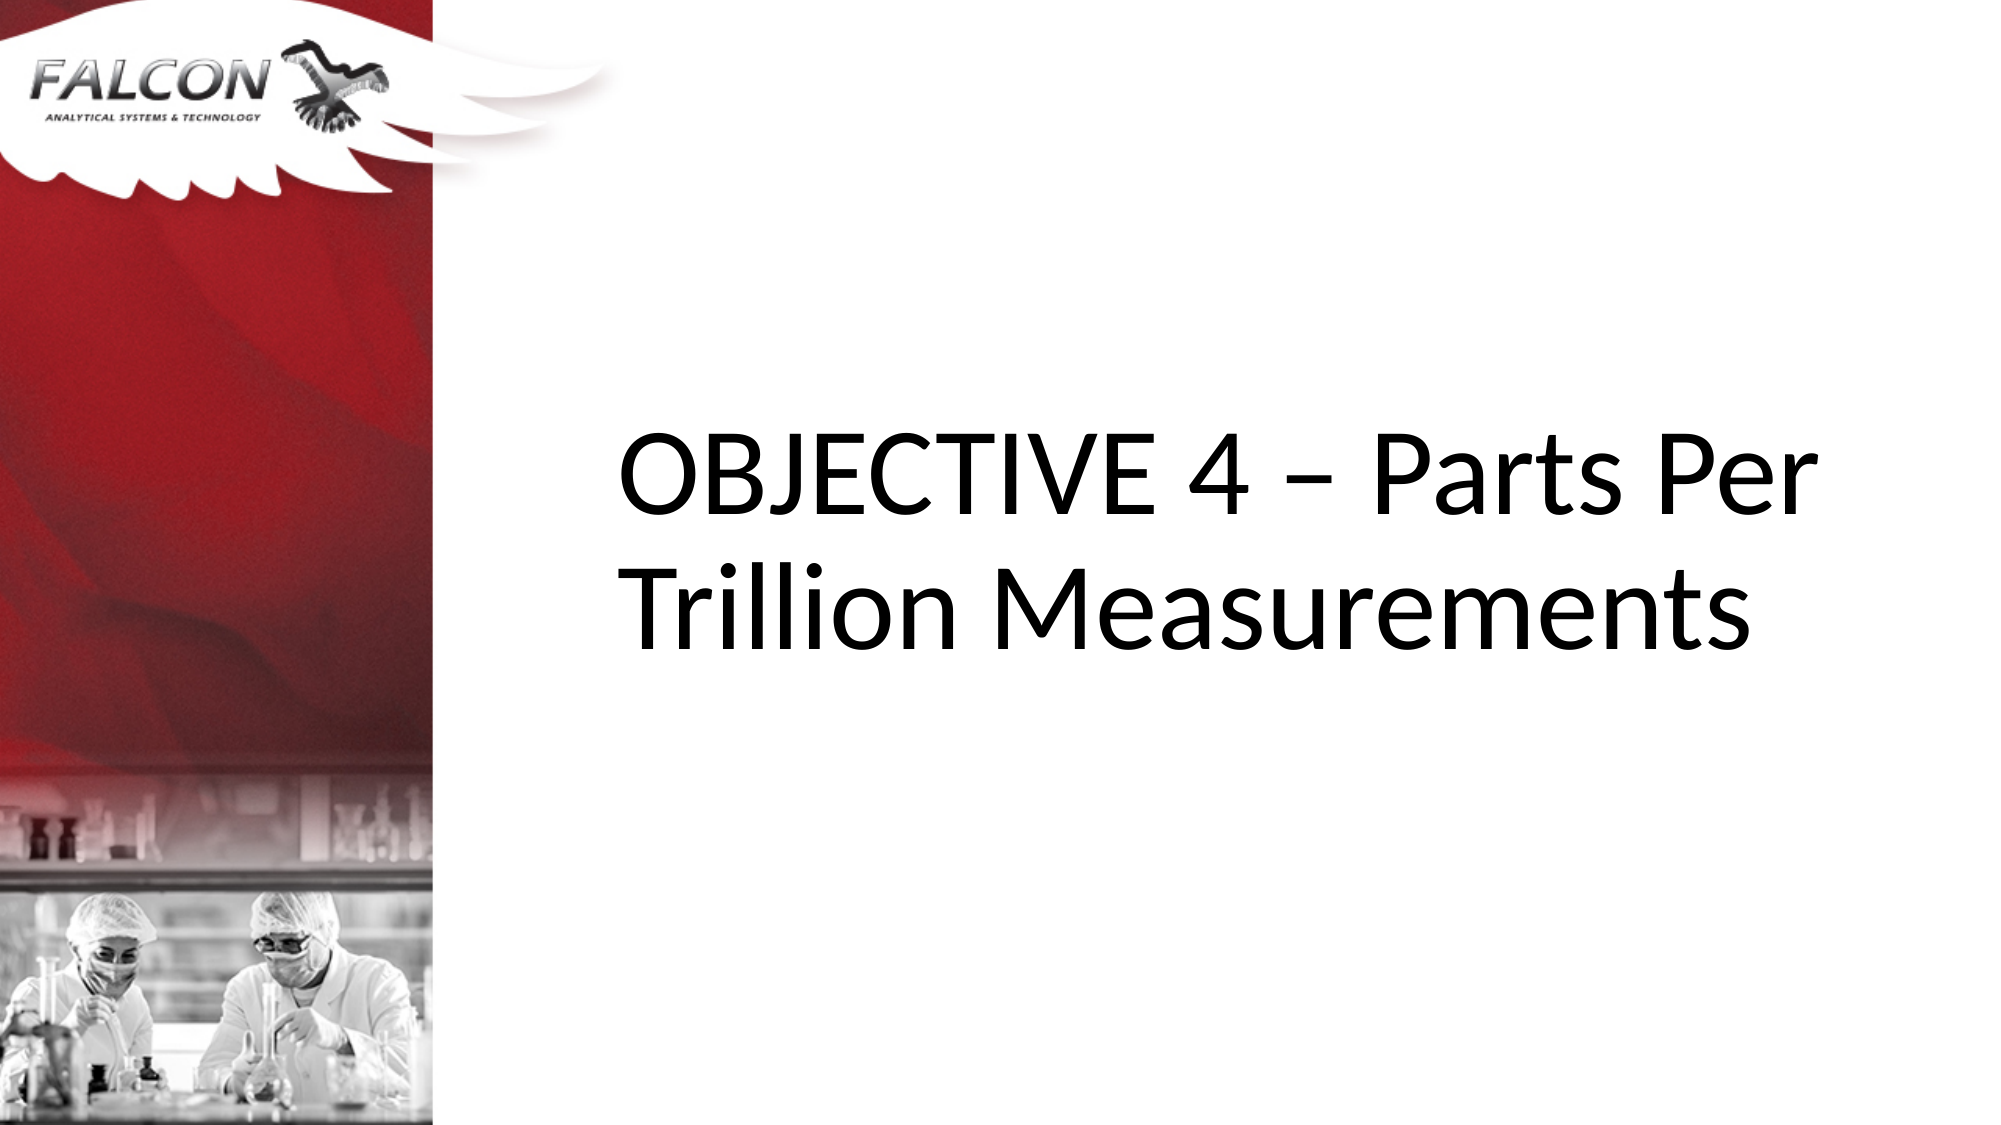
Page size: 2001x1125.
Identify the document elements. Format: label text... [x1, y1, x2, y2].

picture [0, 0, 2001, 1125]
list OBJECTIVE 4 – Parts Per Trillion Measurements [603, 399, 1840, 724]
